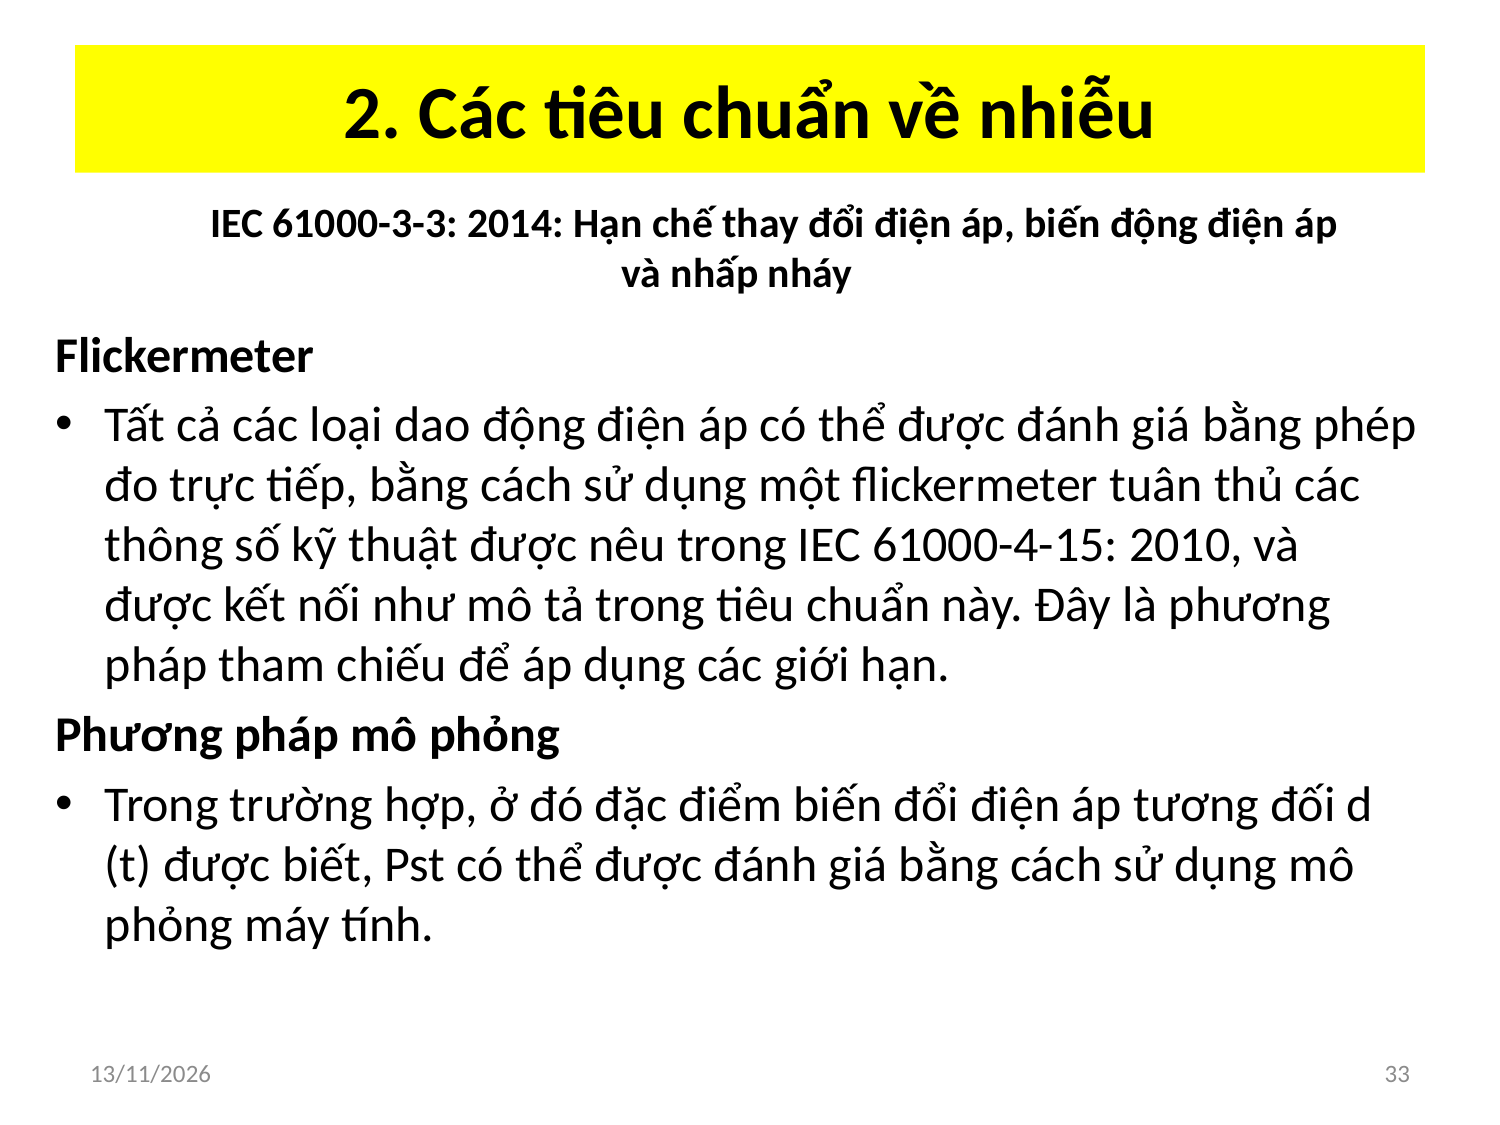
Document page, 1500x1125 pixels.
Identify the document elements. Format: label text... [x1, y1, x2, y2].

text_box IEC 61000-3-3: 2014: Hạn chế thay đổi điện áp, biến động điện áp và nhấp nháy [100, 188, 1374, 315]
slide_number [75, 1042, 425, 1103]
title 2. Các tiêu chuẩn về nhiễu [75, 45, 1425, 173]
slide_number 33 [1074, 1042, 1425, 1103]
list Flickermeter Tất cả các loại dao động điện áp có thể được đánh giá bằng phép đo trực tiếp, bằng cách sử dụng một flickermeter tuân thủ các thông số kỹ thuật được nêu trong IEC 61000-4-15: 2010, và được kết nối như mô tả trong tiêu chuẩn này. Đây là phương pháp tham chiếu để áp dụng các giới hạn. Phương pháp mô phỏng Trong trường hợp, ở đó đặc điểm biến đổi điện áp tương đối d (t) được biết, Pst có thể được đánh giá bằng cách sử dụng mô phỏng máy tính. [40, 314, 1434, 965]
